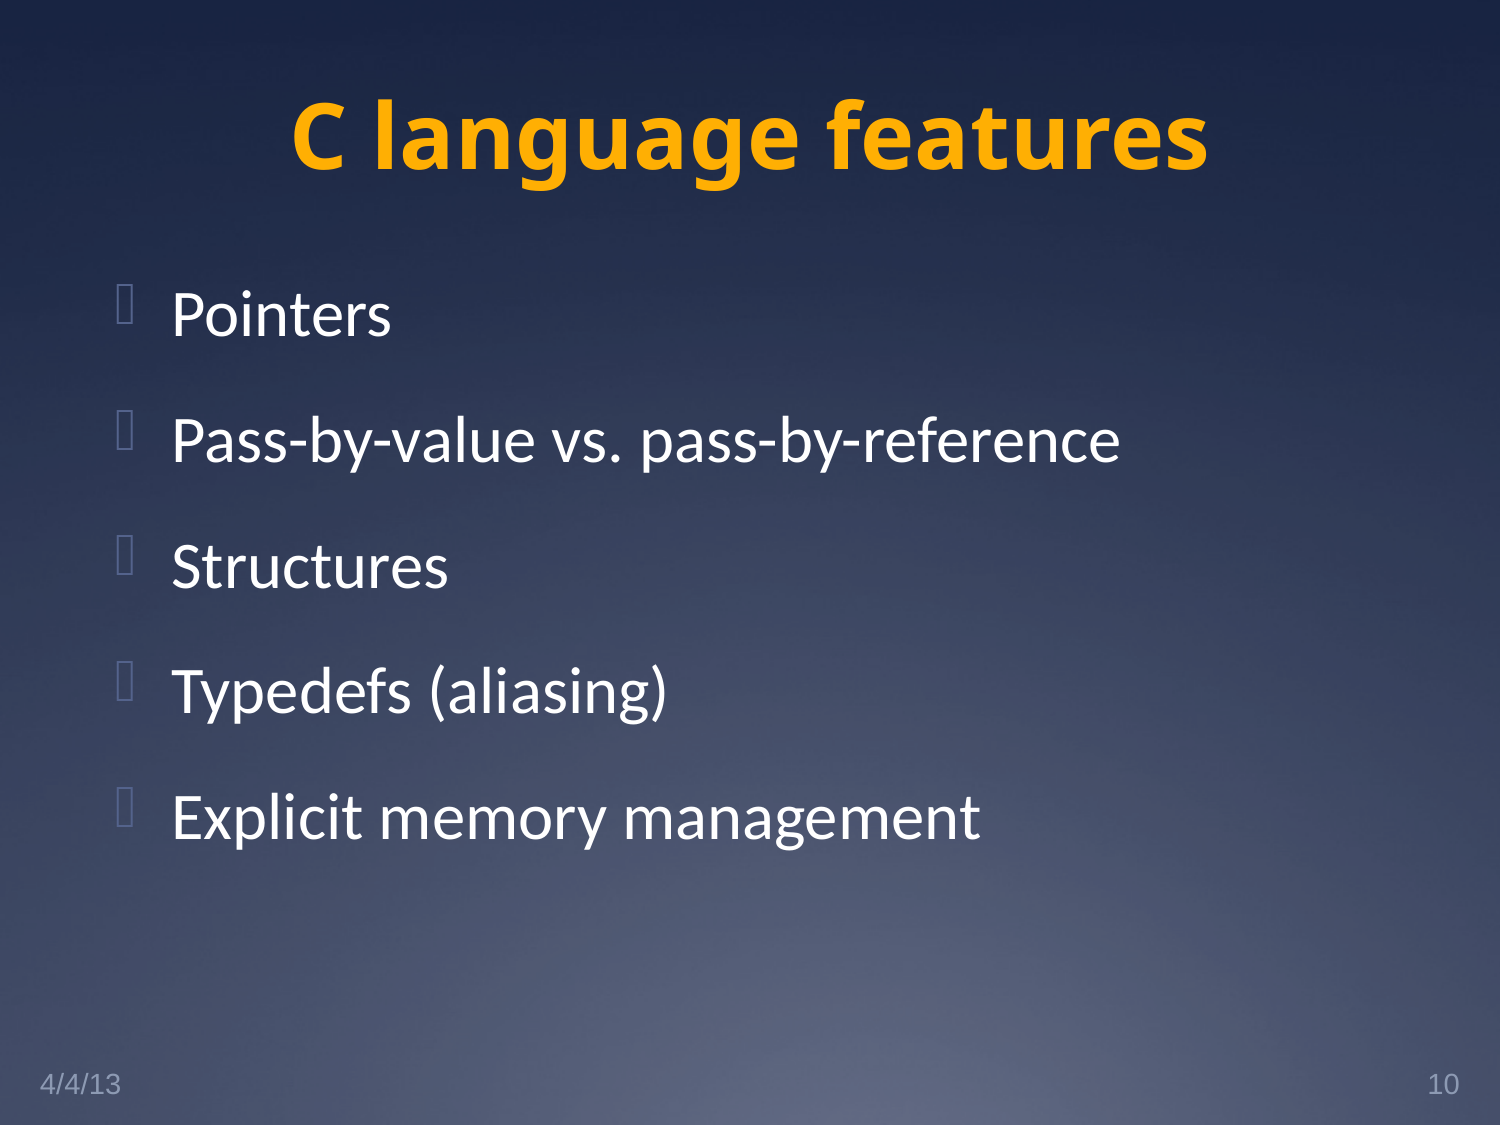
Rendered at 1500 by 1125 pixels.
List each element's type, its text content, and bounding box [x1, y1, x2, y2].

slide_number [24, 1052, 288, 1113]
list Pointers Pass-by-value vs. pass-by-reference Structures Typedefs (aliasing) Explicit memory management [99, 262, 1400, 1005]
slide_number 10 [1374, 1052, 1475, 1113]
title C language features [37, 70, 1463, 200]
